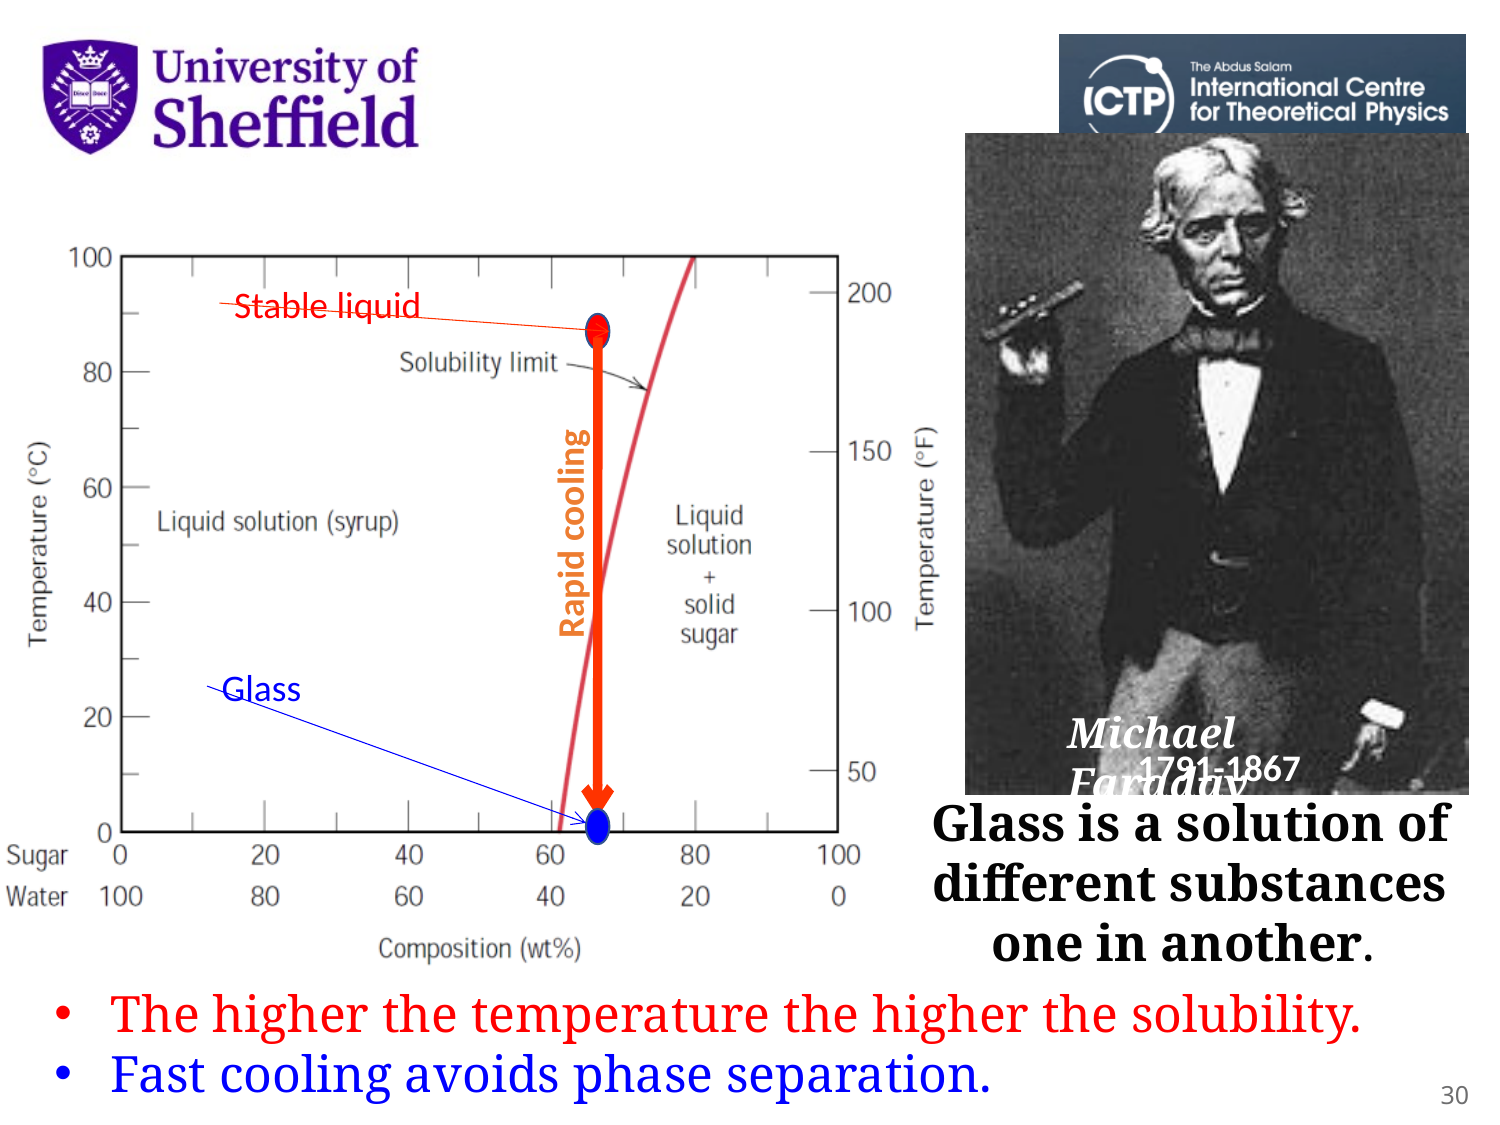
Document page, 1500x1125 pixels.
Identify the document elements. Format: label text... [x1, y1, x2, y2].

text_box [190, 694, 586, 823]
slide_number 30 [1376, 1068, 1484, 1124]
text_box Glass is a solution of different substances one in another. [879, 784, 1500, 979]
text_box The higher the temperature the higher the solubility. Fast cooling avoids phase separation. [39, 975, 1452, 1111]
picture [30, 26, 435, 161]
picture [0, 243, 948, 971]
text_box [184, 311, 610, 332]
picture [965, 34, 1470, 795]
